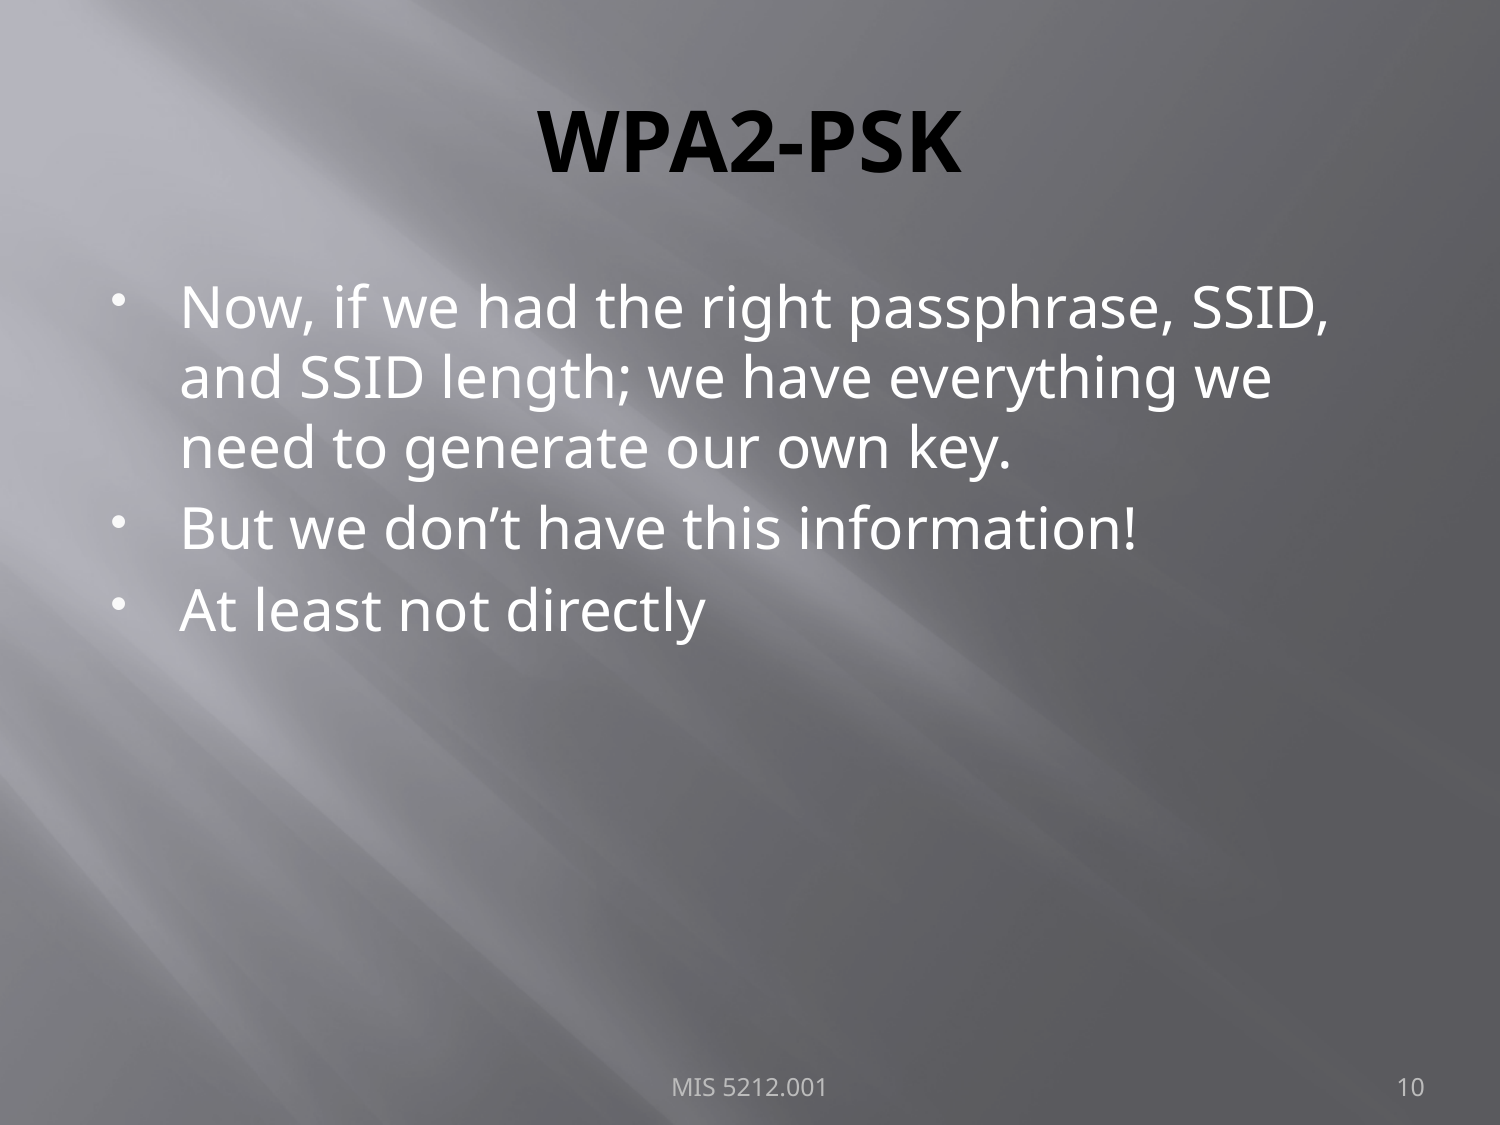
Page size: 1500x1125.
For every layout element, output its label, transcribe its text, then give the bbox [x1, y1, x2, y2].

list Now, if we had the right passphrase, SSID, and SSID length; we have everything we need to generate our own key. But we don’t have this information! At least not directly [75, 262, 1425, 1035]
footer MIS 5212.001 [512, 1052, 988, 1113]
slide_number 10 [1299, 1052, 1425, 1113]
title WPA2-PSK [75, 45, 1425, 233]
